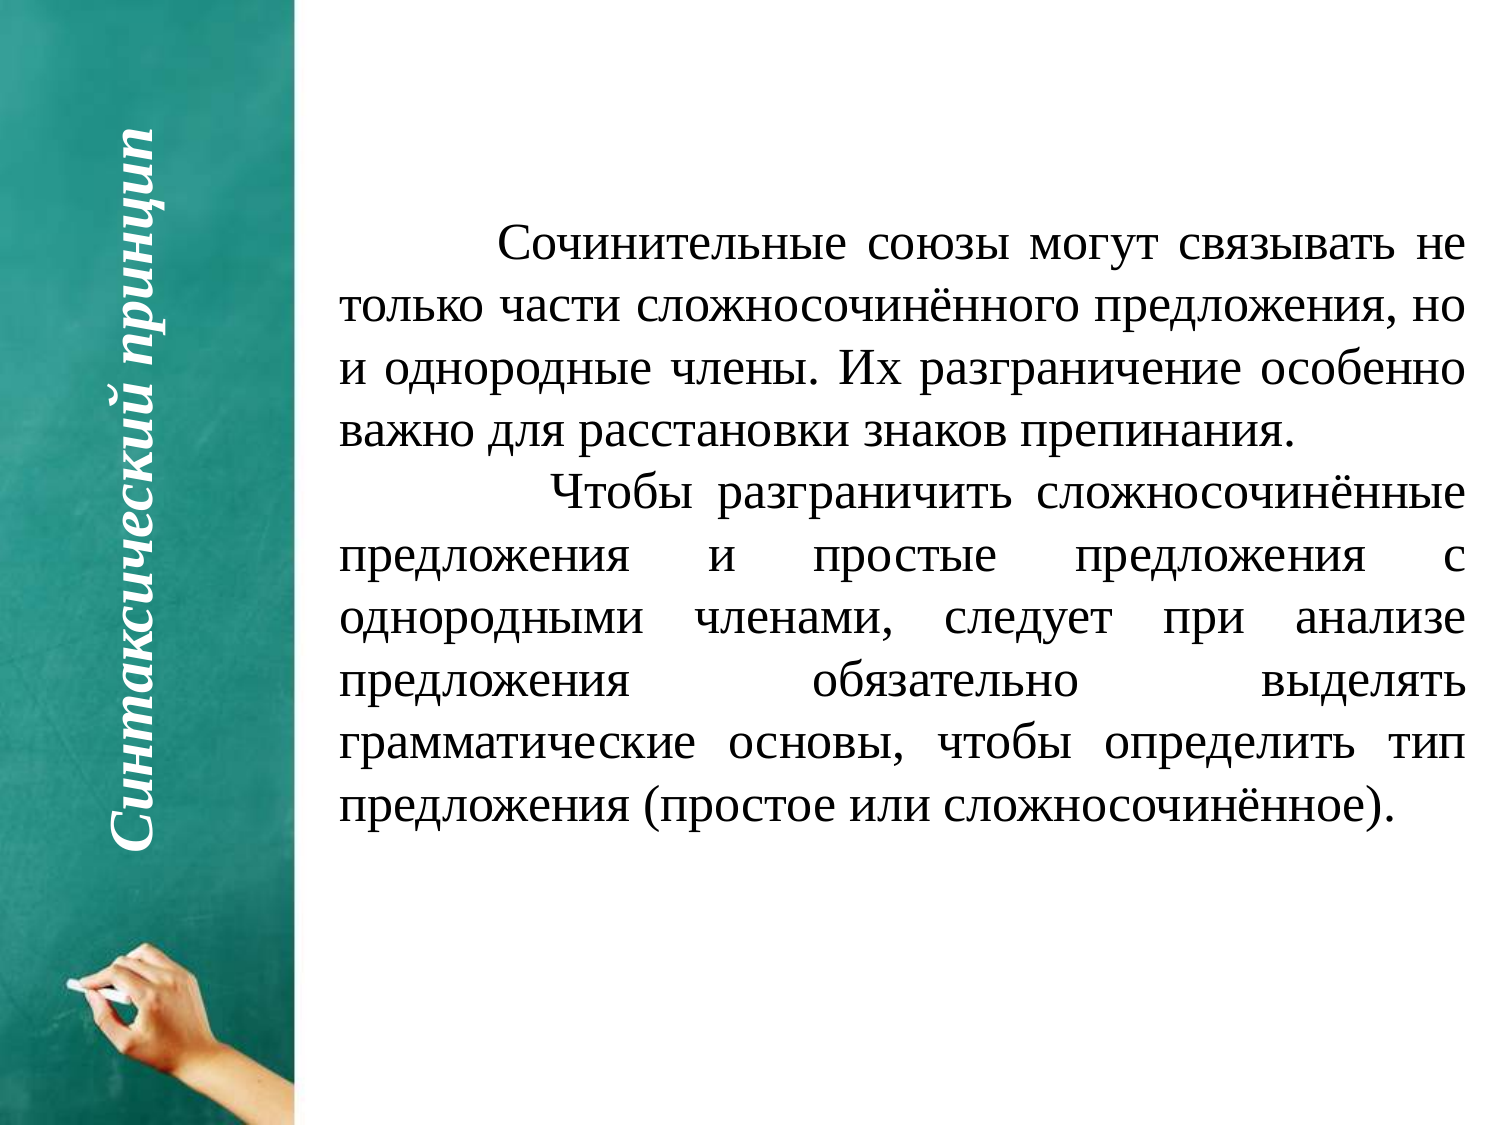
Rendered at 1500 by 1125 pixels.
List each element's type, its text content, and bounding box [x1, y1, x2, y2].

picture [0, 0, 1500, 1125]
text_box Сочинительные союзы могут связывать не только части сложносочинённого предложения, но и однородные члены. Их разграничение особенно важно для расстановки знаков препинания. Чтобы разграничить сложносочинённые предложения и простые предложения с однородными членами, следует при анализе предложения обязательно выделять грамматические основы, чтобы определить тип предложения (простое или сложносочинённое). [324, 199, 1483, 840]
text_box Синтаксический принцип [82, 115, 189, 865]
